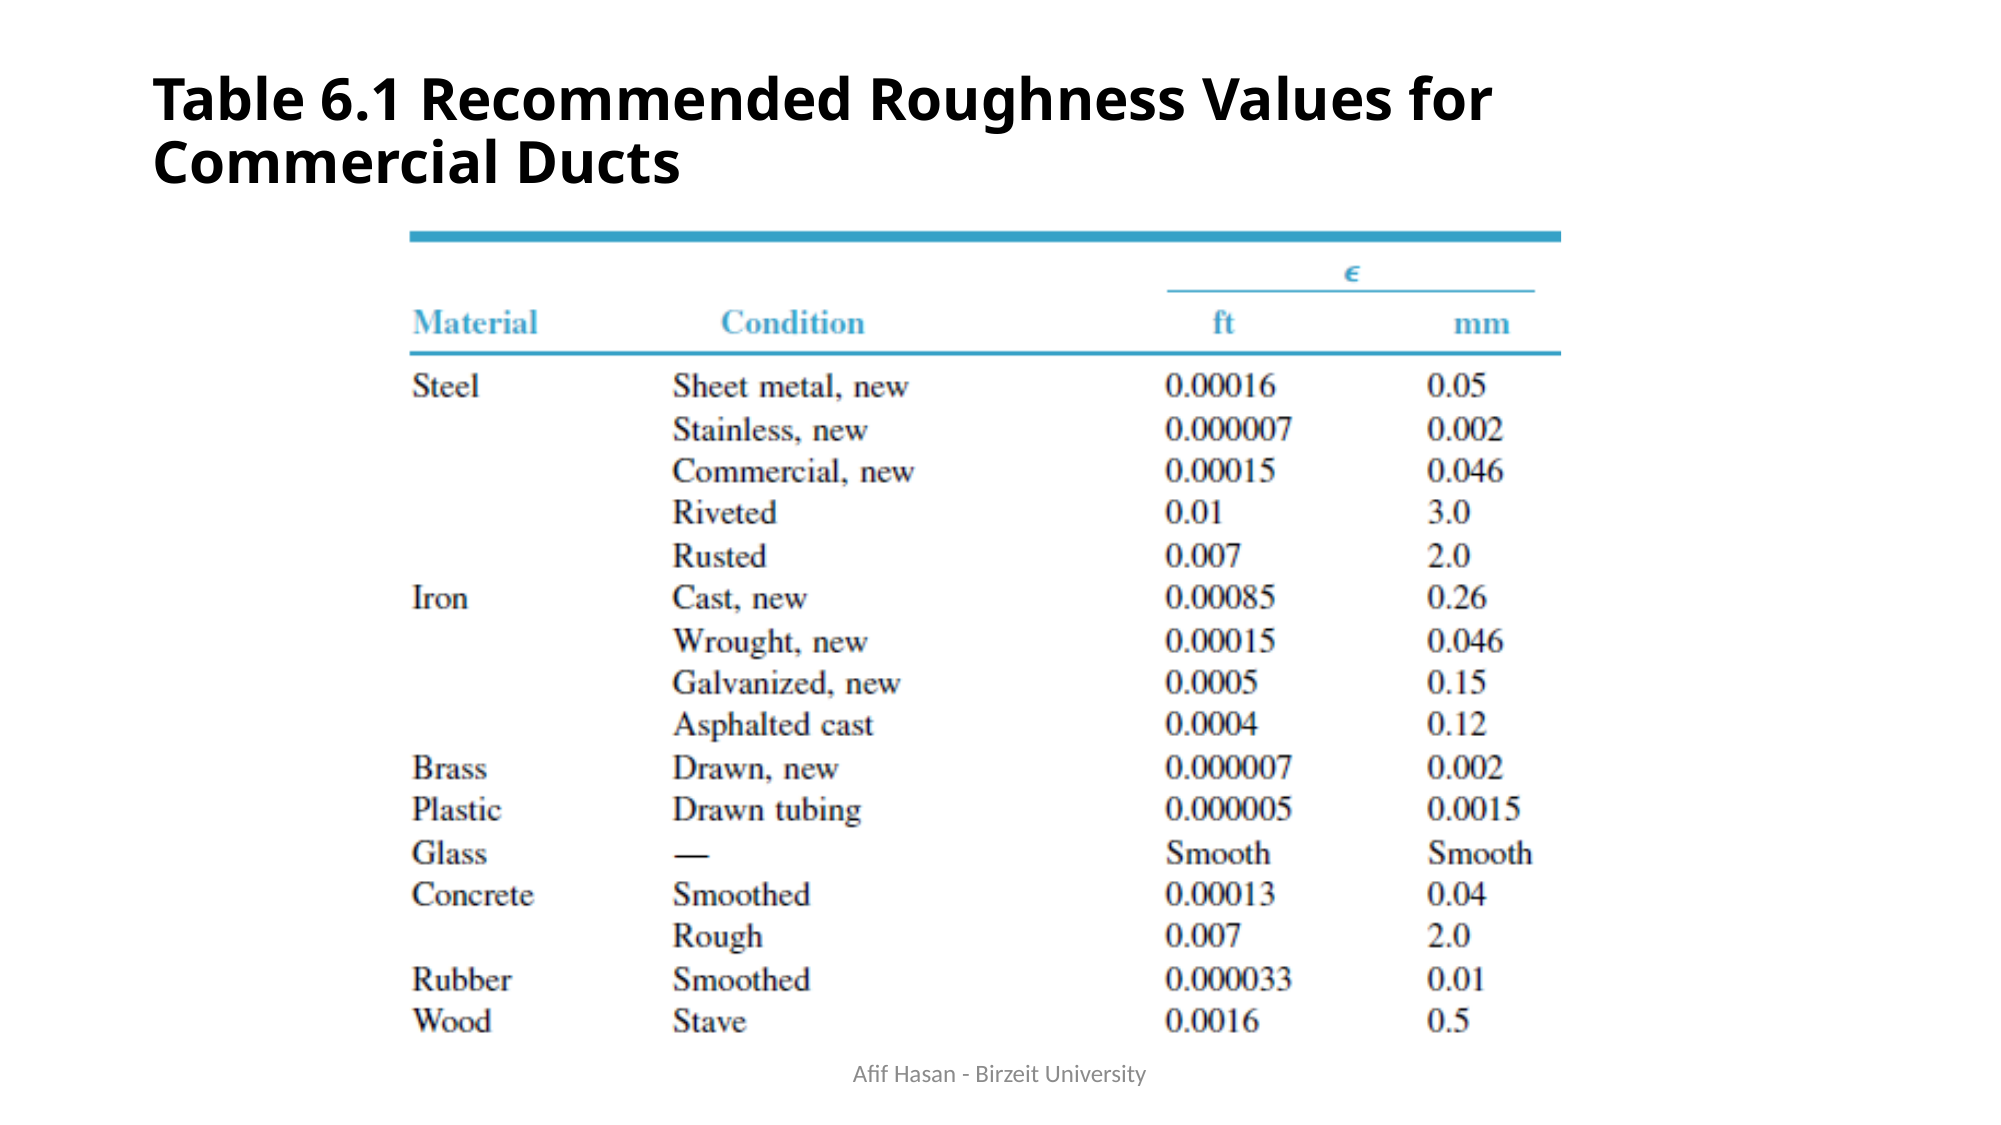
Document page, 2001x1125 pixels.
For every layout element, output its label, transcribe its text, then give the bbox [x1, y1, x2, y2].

title Table 6.1 Recommended Roughness Values for Commercial Ducts [137, 59, 1863, 206]
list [395, 223, 1562, 1057]
footer Afif Hasan - Birzeit University [662, 1057, 1338, 1103]
